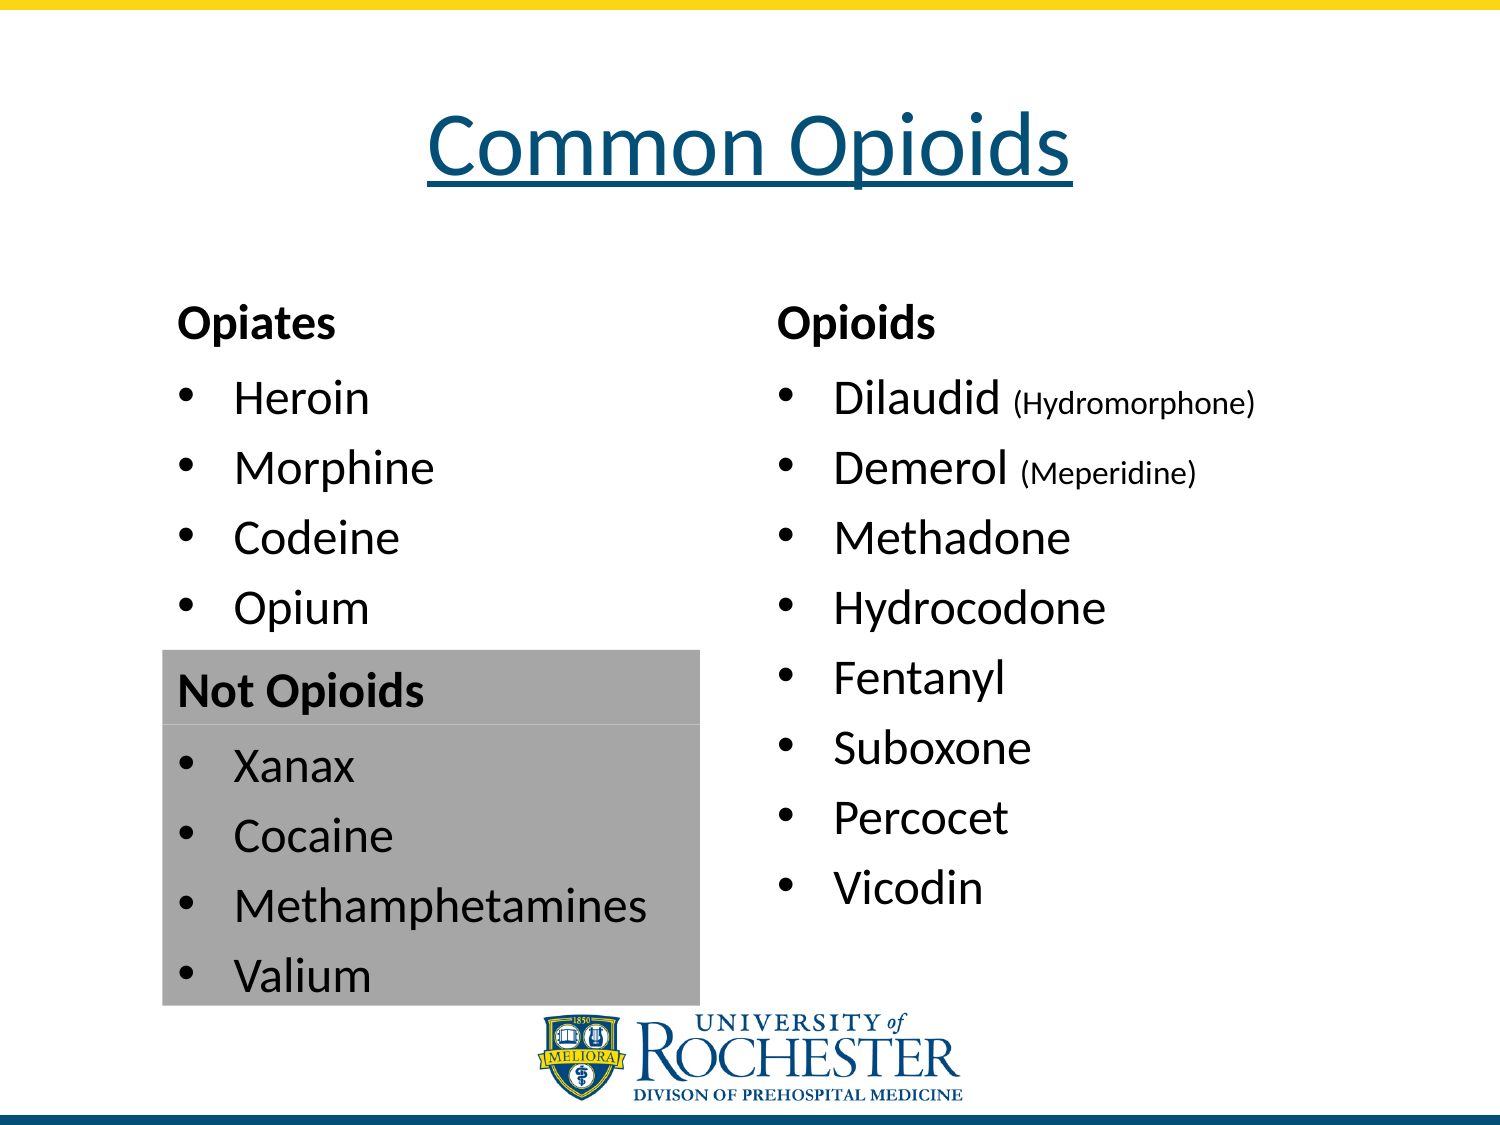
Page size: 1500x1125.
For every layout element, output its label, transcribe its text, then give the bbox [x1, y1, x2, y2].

list Opiates [162, 251, 761, 356]
list Dilaudid (Hydromorphone) Demerol (Meperidine) Methadone Hydrocodone Fentanyl Suboxone Percocet Vicodin [761, 356, 1425, 1005]
picture [535, 1012, 965, 1103]
list Opioids [761, 251, 1425, 356]
list Heroin Morphine Codeine Opium [162, 356, 761, 638]
text_box Xanax Cocaine Methamphetamines Valium [162, 724, 700, 1006]
title Common Opioids [75, 45, 1425, 233]
text_box Not Opioids [162, 649, 700, 724]
